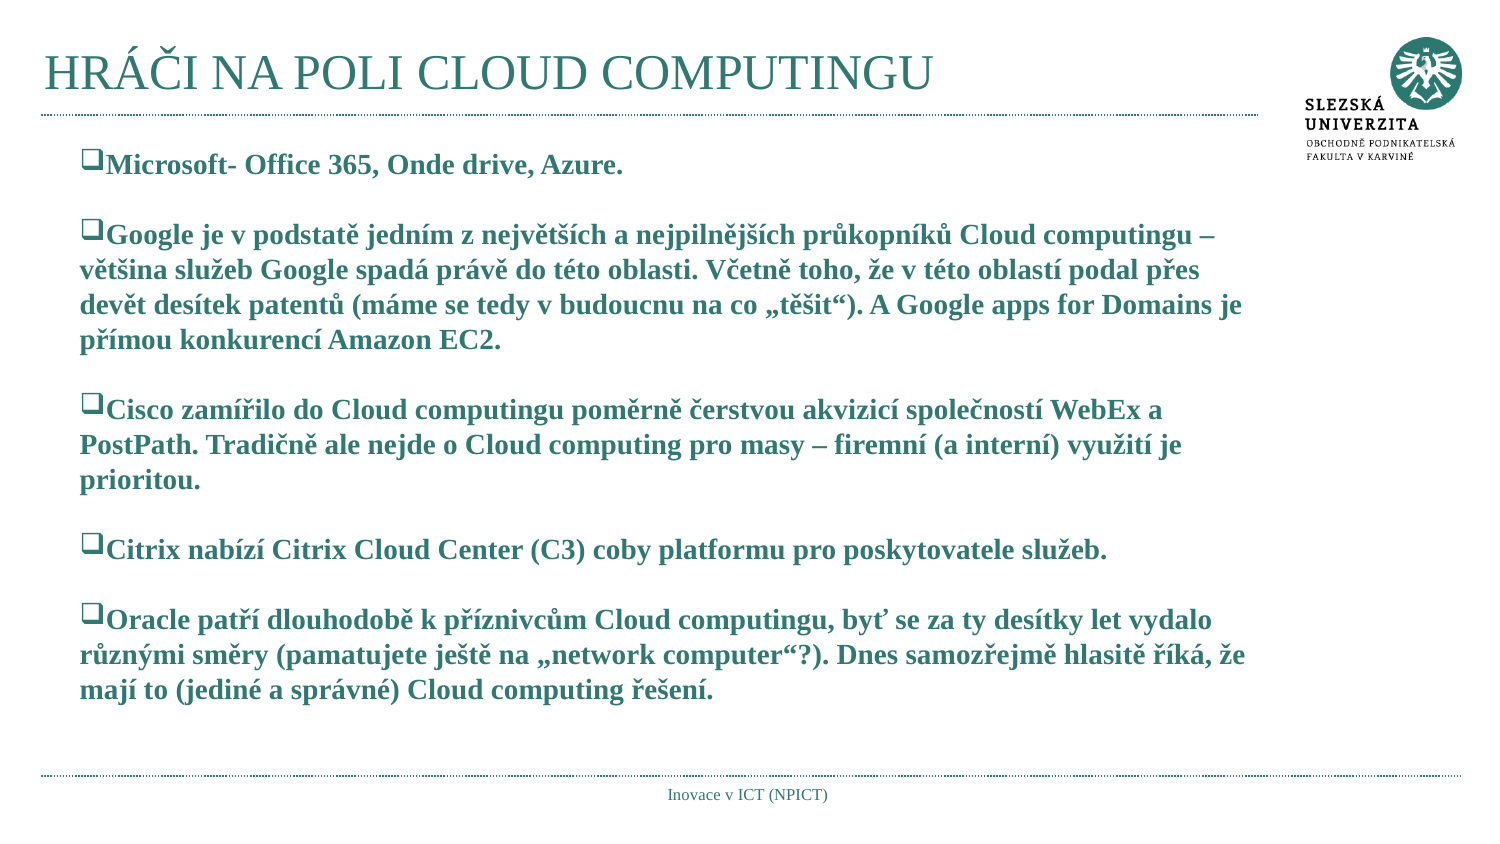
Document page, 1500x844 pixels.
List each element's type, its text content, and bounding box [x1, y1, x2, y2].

picture [1305, 37, 1462, 160]
title HRÁČI NA POLI CLOUD COMPUTINGU [29, 32, 1294, 116]
list Microsoft- Office 365, Onde drive, Azure. Google je v podstatě jedním z největších a nejpilnějších průkopníků Cloud computingu – většina služeb Google spadá právě do této oblasti. Včetně toho, že v této oblastí podal přes devět desítek patentů (máme se tedy v budoucnu na co „těšit“). A Google apps for Domains je přímou konkurencí Amazon EC2. Cisco zamířilo do Cloud computingu poměrně čerstvou akvizicí společností WebEx a PostPath. Tradičně ale nejde o Cloud computing pro masy – firemní (a interní) využití je prioritou. Citrix nabízí Citrix Cloud Center (C3) coby platformu pro poskytovatele služeb. Oracle patří dlouhodobě k příznivcům Cloud computingu, byť se za ty desítky let vydalo různými směry (pamatujete ještě na „network computer“?). Dnes samozřejmě hlasitě říká, že mají to (jediné a správné) Cloud computing řešení. [64, 138, 1270, 765]
text_box Inovace v ICT (NPICT) [442, 776, 1058, 811]
